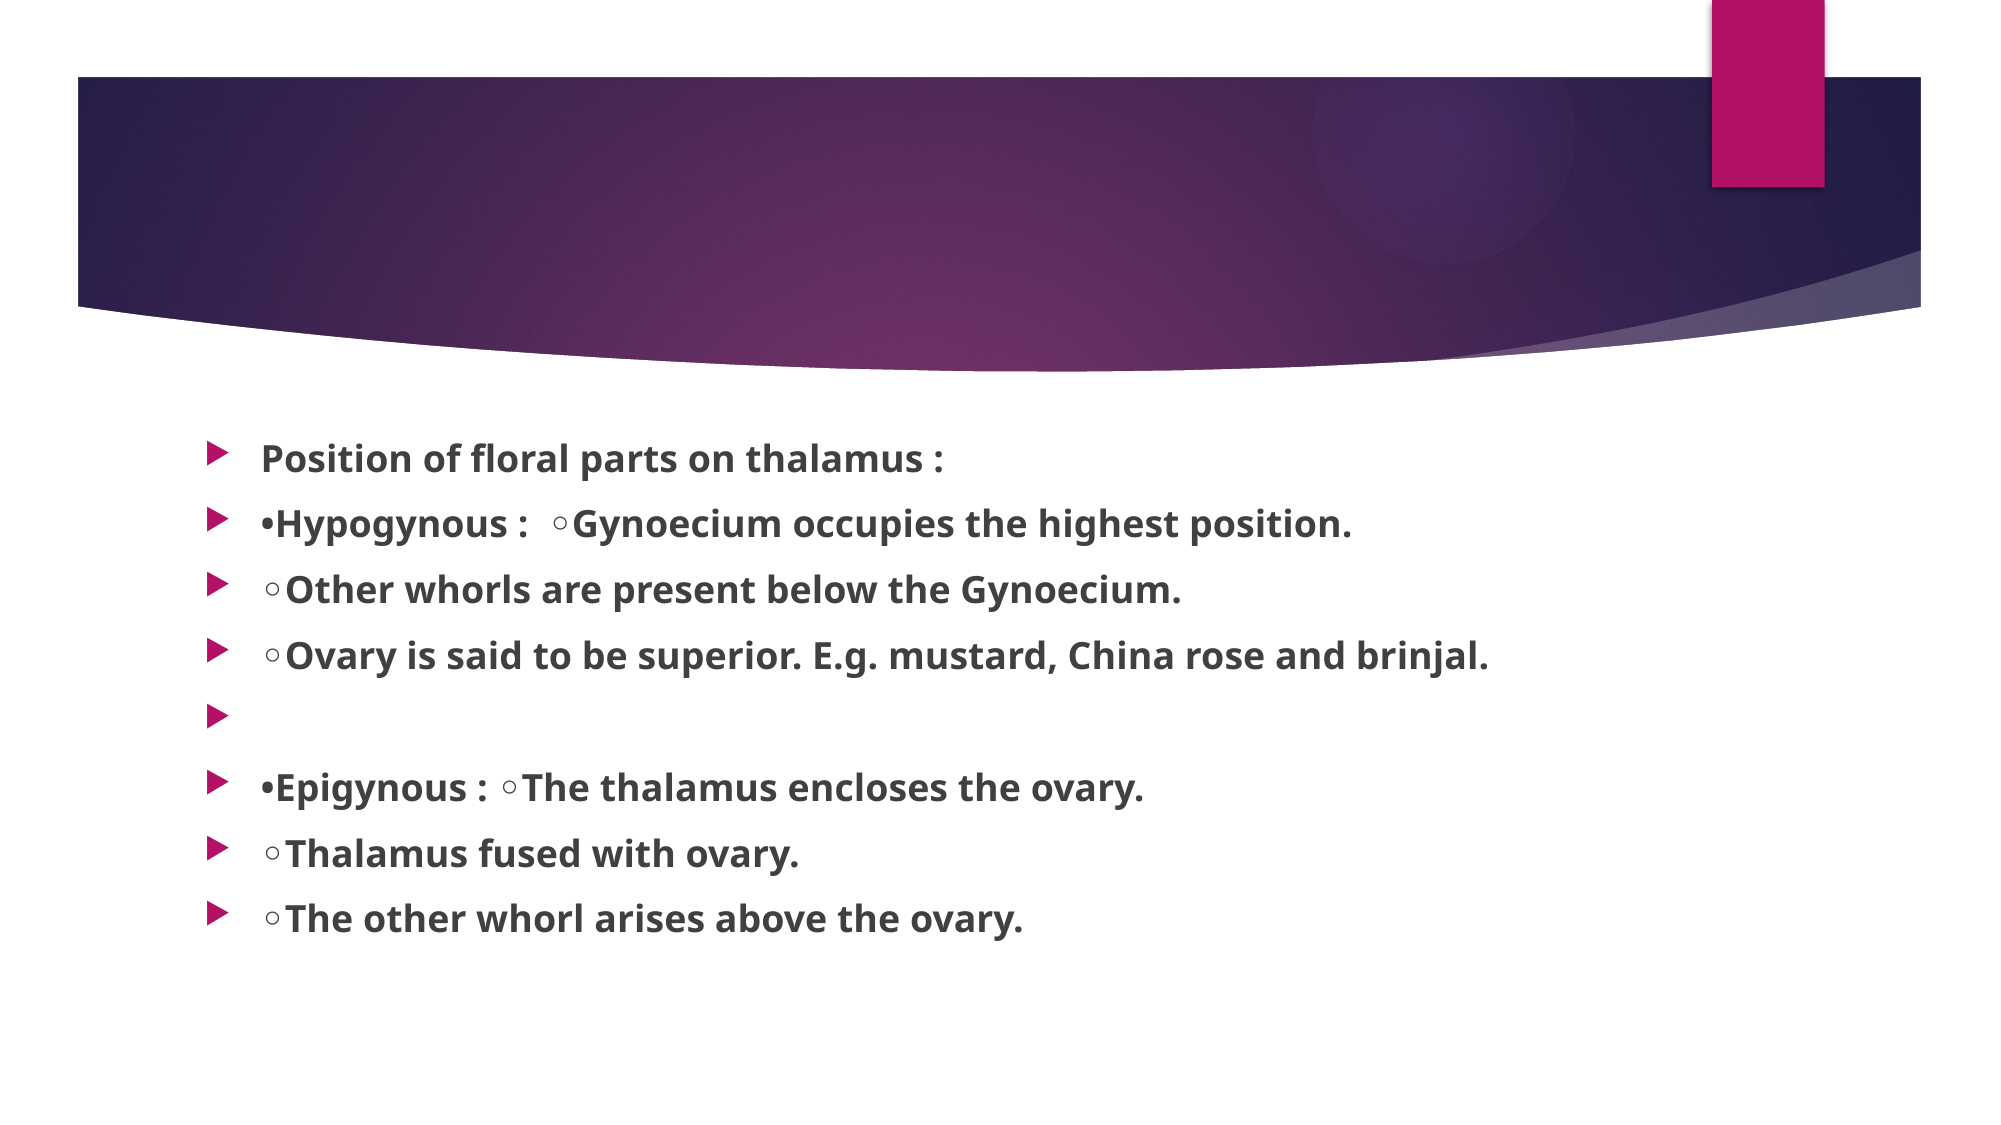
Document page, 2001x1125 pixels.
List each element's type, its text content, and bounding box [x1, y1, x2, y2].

list Position of floral parts on thalamus : •Hypogynous : ◦Gynoecium occupies the highest position. ◦Other whorls are present below the Gynoecium. ◦Ovary is said to be superior. E.g. mustard, China rose and brinjal. •Epigynous : ◦The thalamus encloses the ovary. ◦Thalamus fused with ovary. ◦The other whorl arises above the ovary. [189, 427, 1638, 988]
